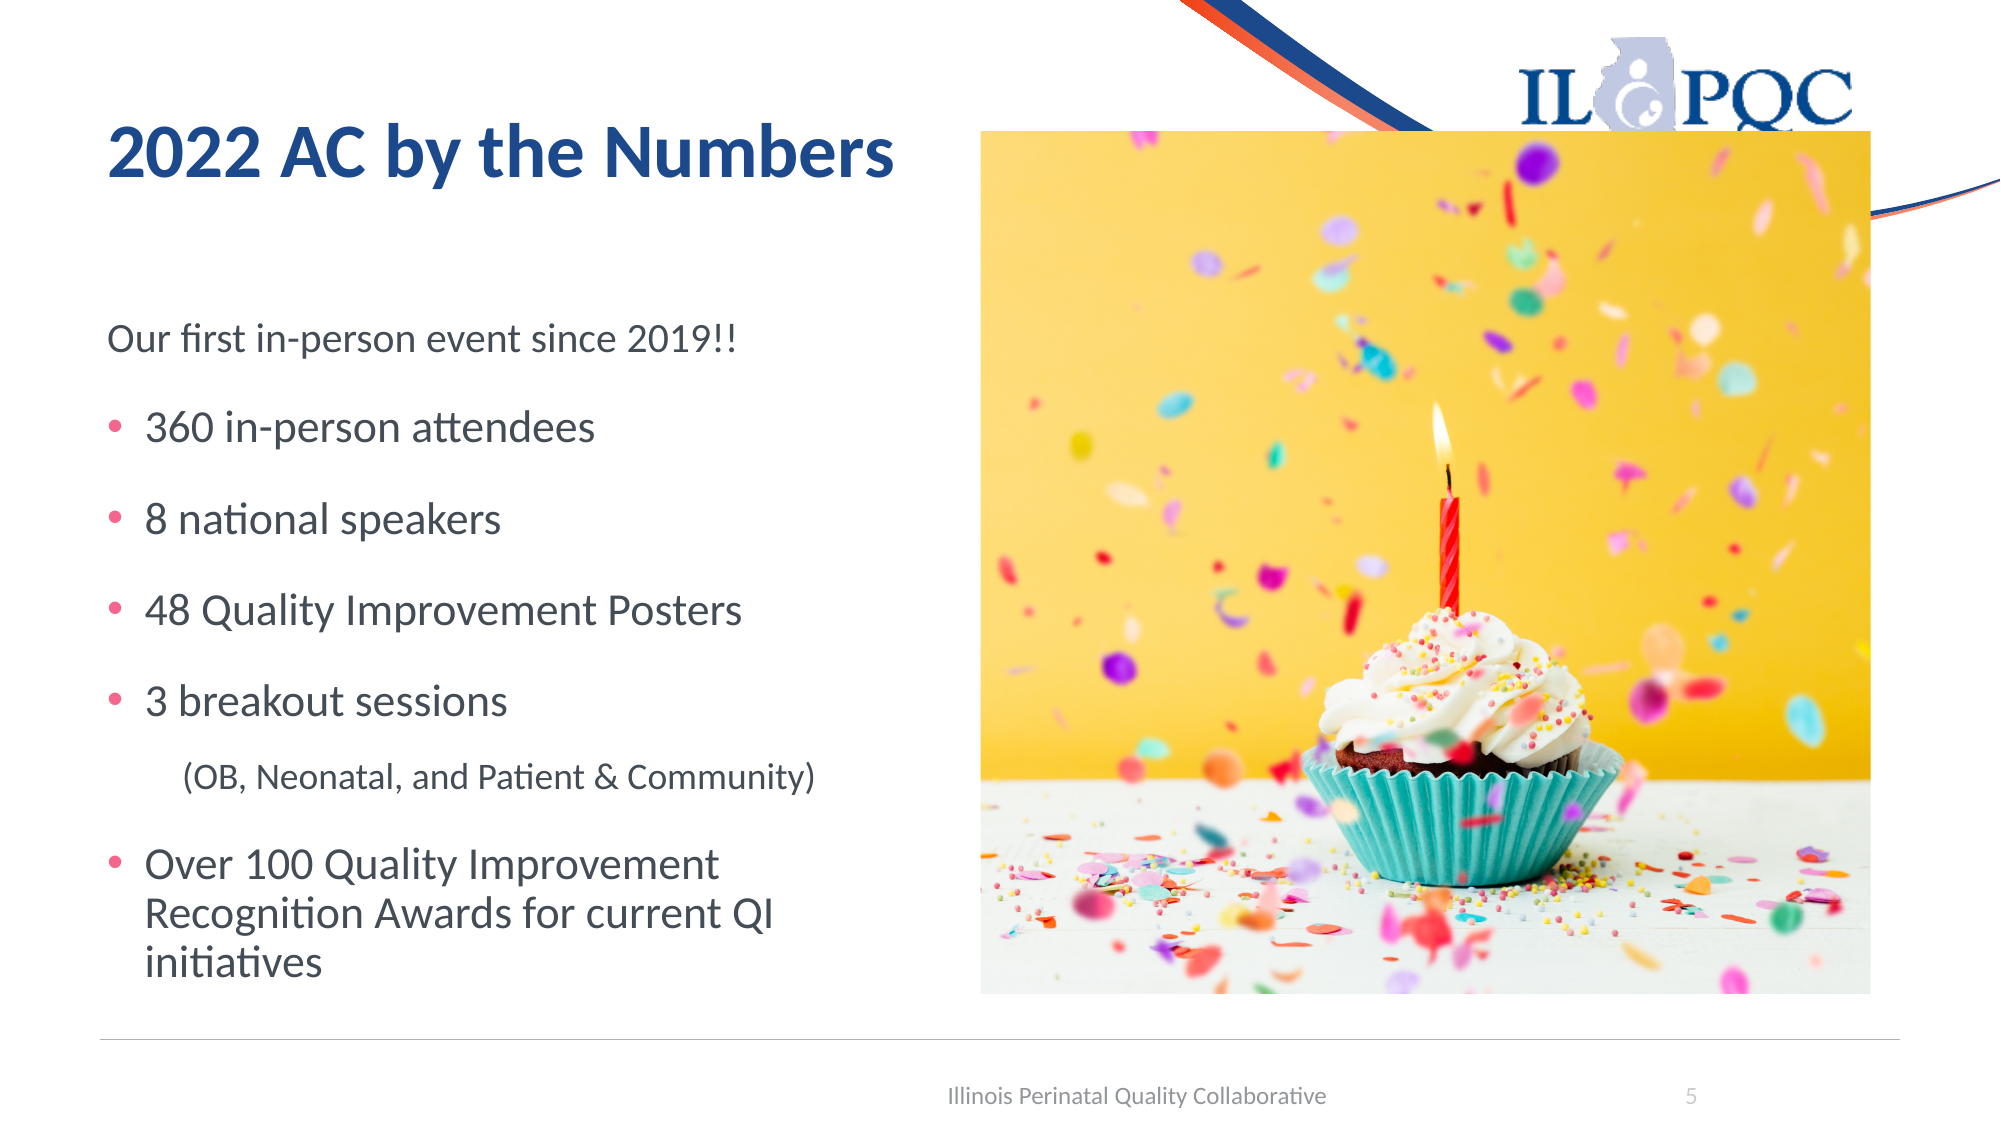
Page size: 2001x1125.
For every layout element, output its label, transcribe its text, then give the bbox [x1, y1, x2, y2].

title 2022 AC by the Numbers [92, 60, 921, 246]
picture [980, 37, 1871, 994]
list Our first in-person event since 2019!! 360 in-person attendees 8 national speakers 48 Quality Improvement Posters 3 breakout sessions (OB, Neonatal, and Patient & Community) Over 100 Quality Improvement Recognition Awards for current QI initiatives [92, 309, 909, 1064]
footer Illinois Perinatal Quality Collaborative [932, 1065, 1434, 1125]
slide_number 5 [1539, 1065, 1713, 1125]
